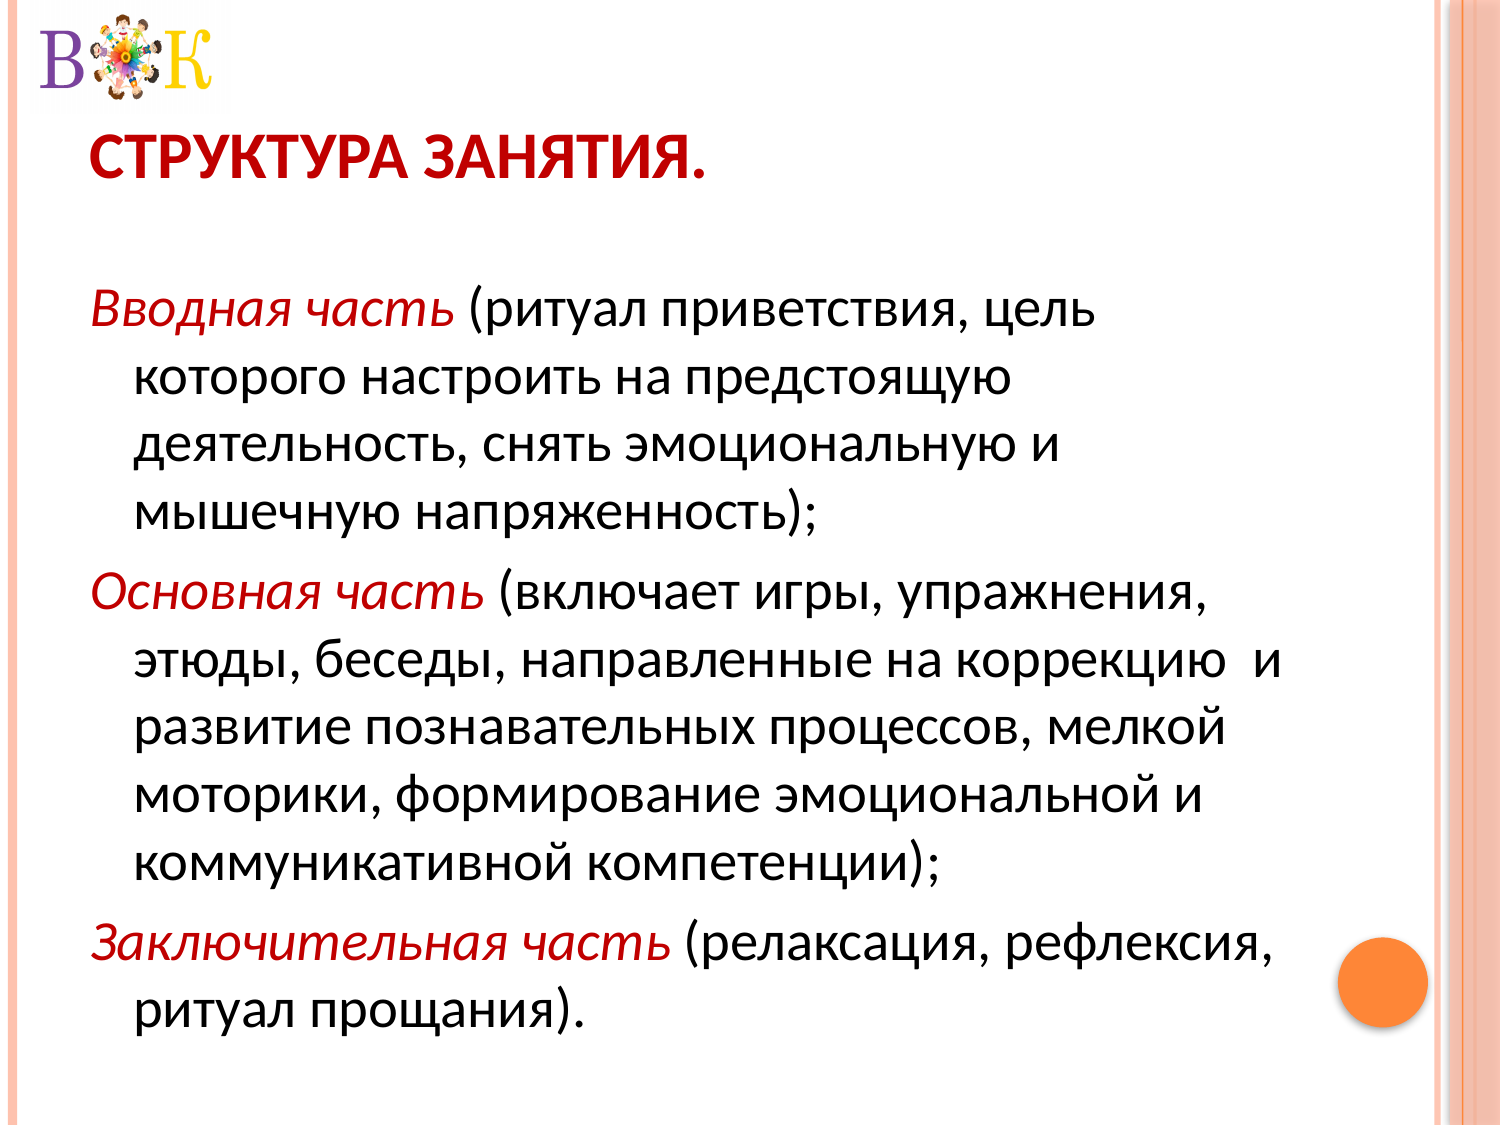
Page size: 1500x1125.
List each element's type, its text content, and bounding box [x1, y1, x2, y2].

list Вводная часть (ритуал приветствия, цель которого настроить на предстоящую деятельность, снять эмоциональную и мышечную напряженность); Основная часть (включает игры, упражнения, этюды, беседы, направленные на коррекцию и развитие познавательных процессов, мелкой моторики, формирование эмоциональной и коммуникативной компетенции); Заключительная часть (релаксация, рефлексия, ритуал прощания). [75, 262, 1300, 1062]
title Структура занятия. [75, 113, 1300, 262]
picture [28, 0, 231, 114]
